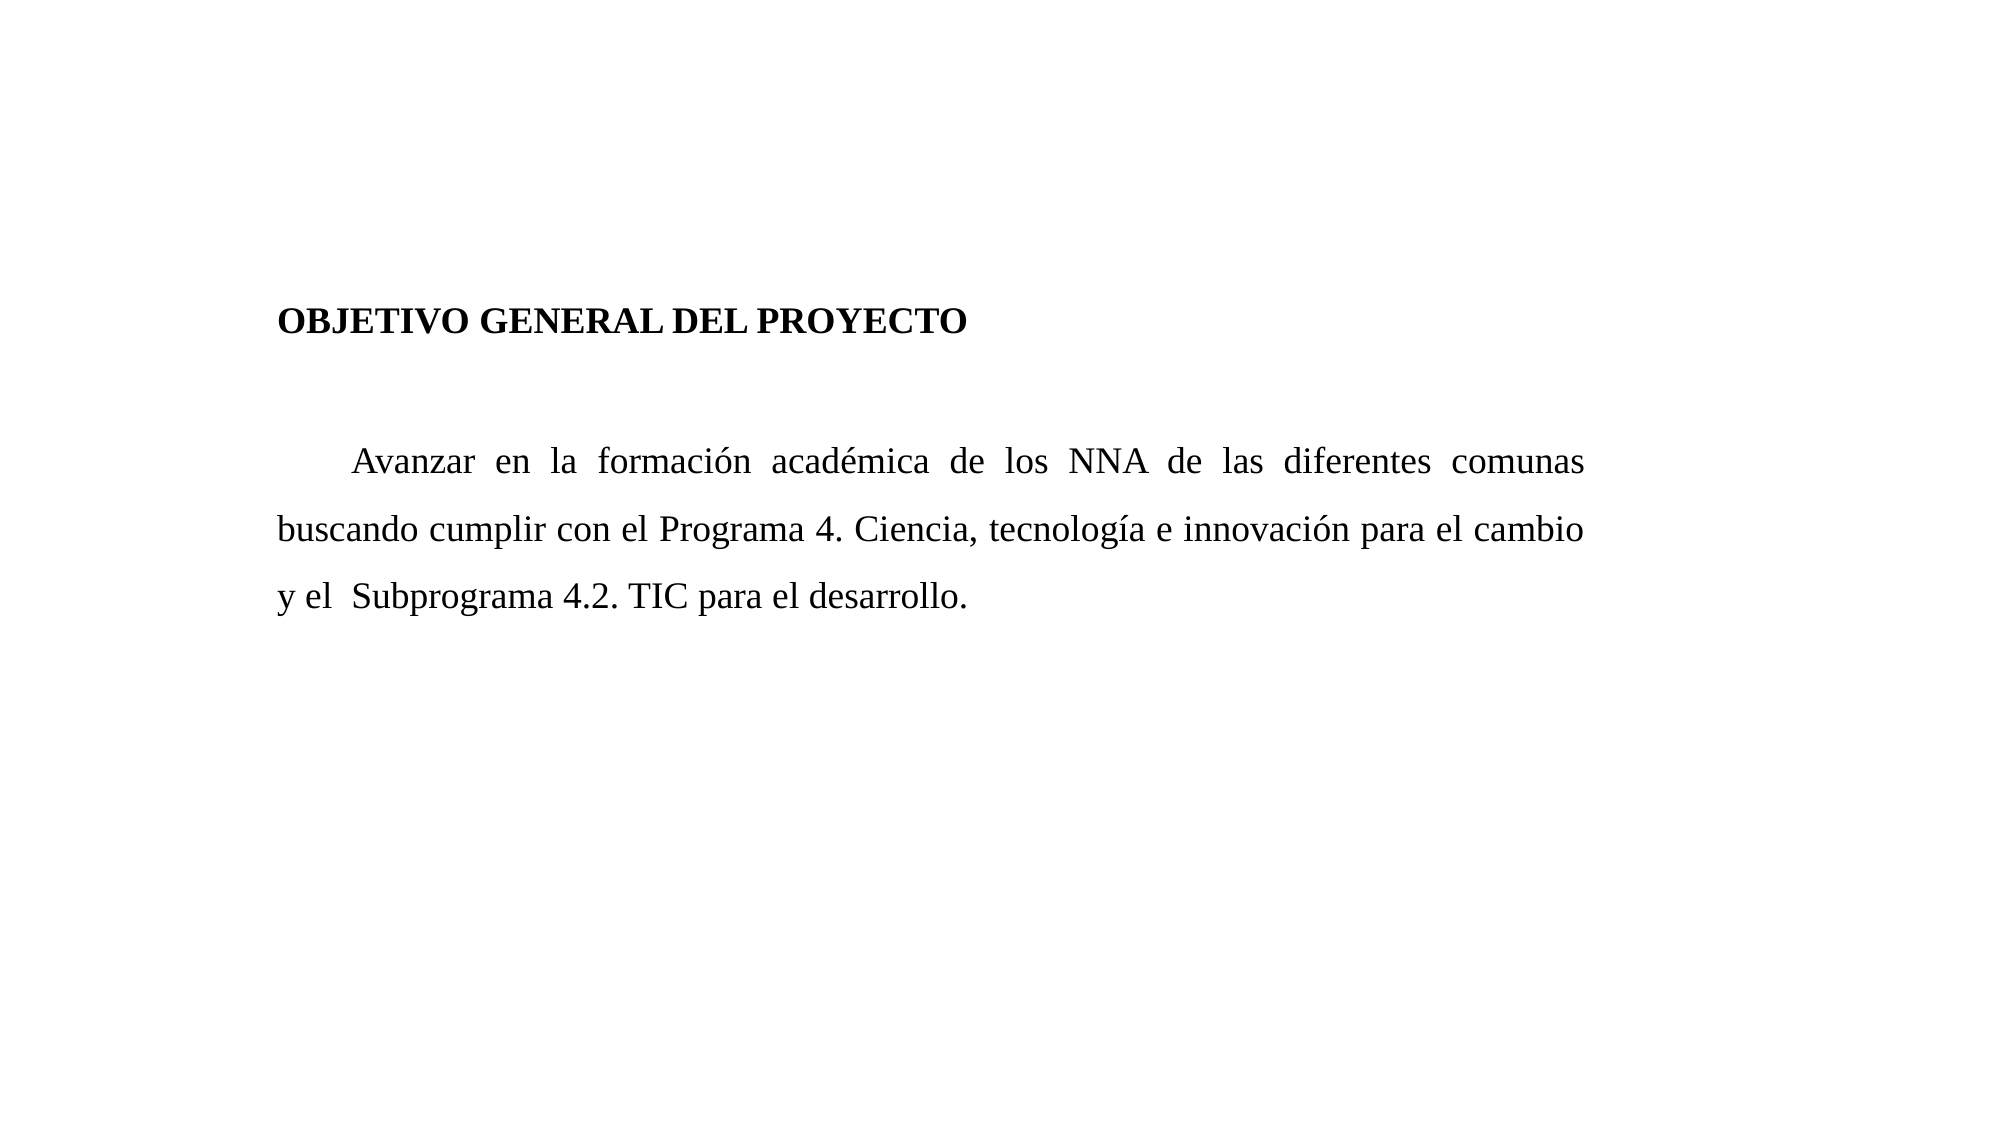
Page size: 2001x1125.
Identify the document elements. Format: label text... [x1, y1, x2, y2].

text_box OBJETIVO GENERAL DEL PROYECTO Avanzar en la formación académica de los NNA de las diferentes comunas buscando cumplir con el Programa 4. Ciencia, tecnología e innovación para el cambio y el Subprograma 4.2. TIC para el desarrollo. [262, 285, 1602, 624]
